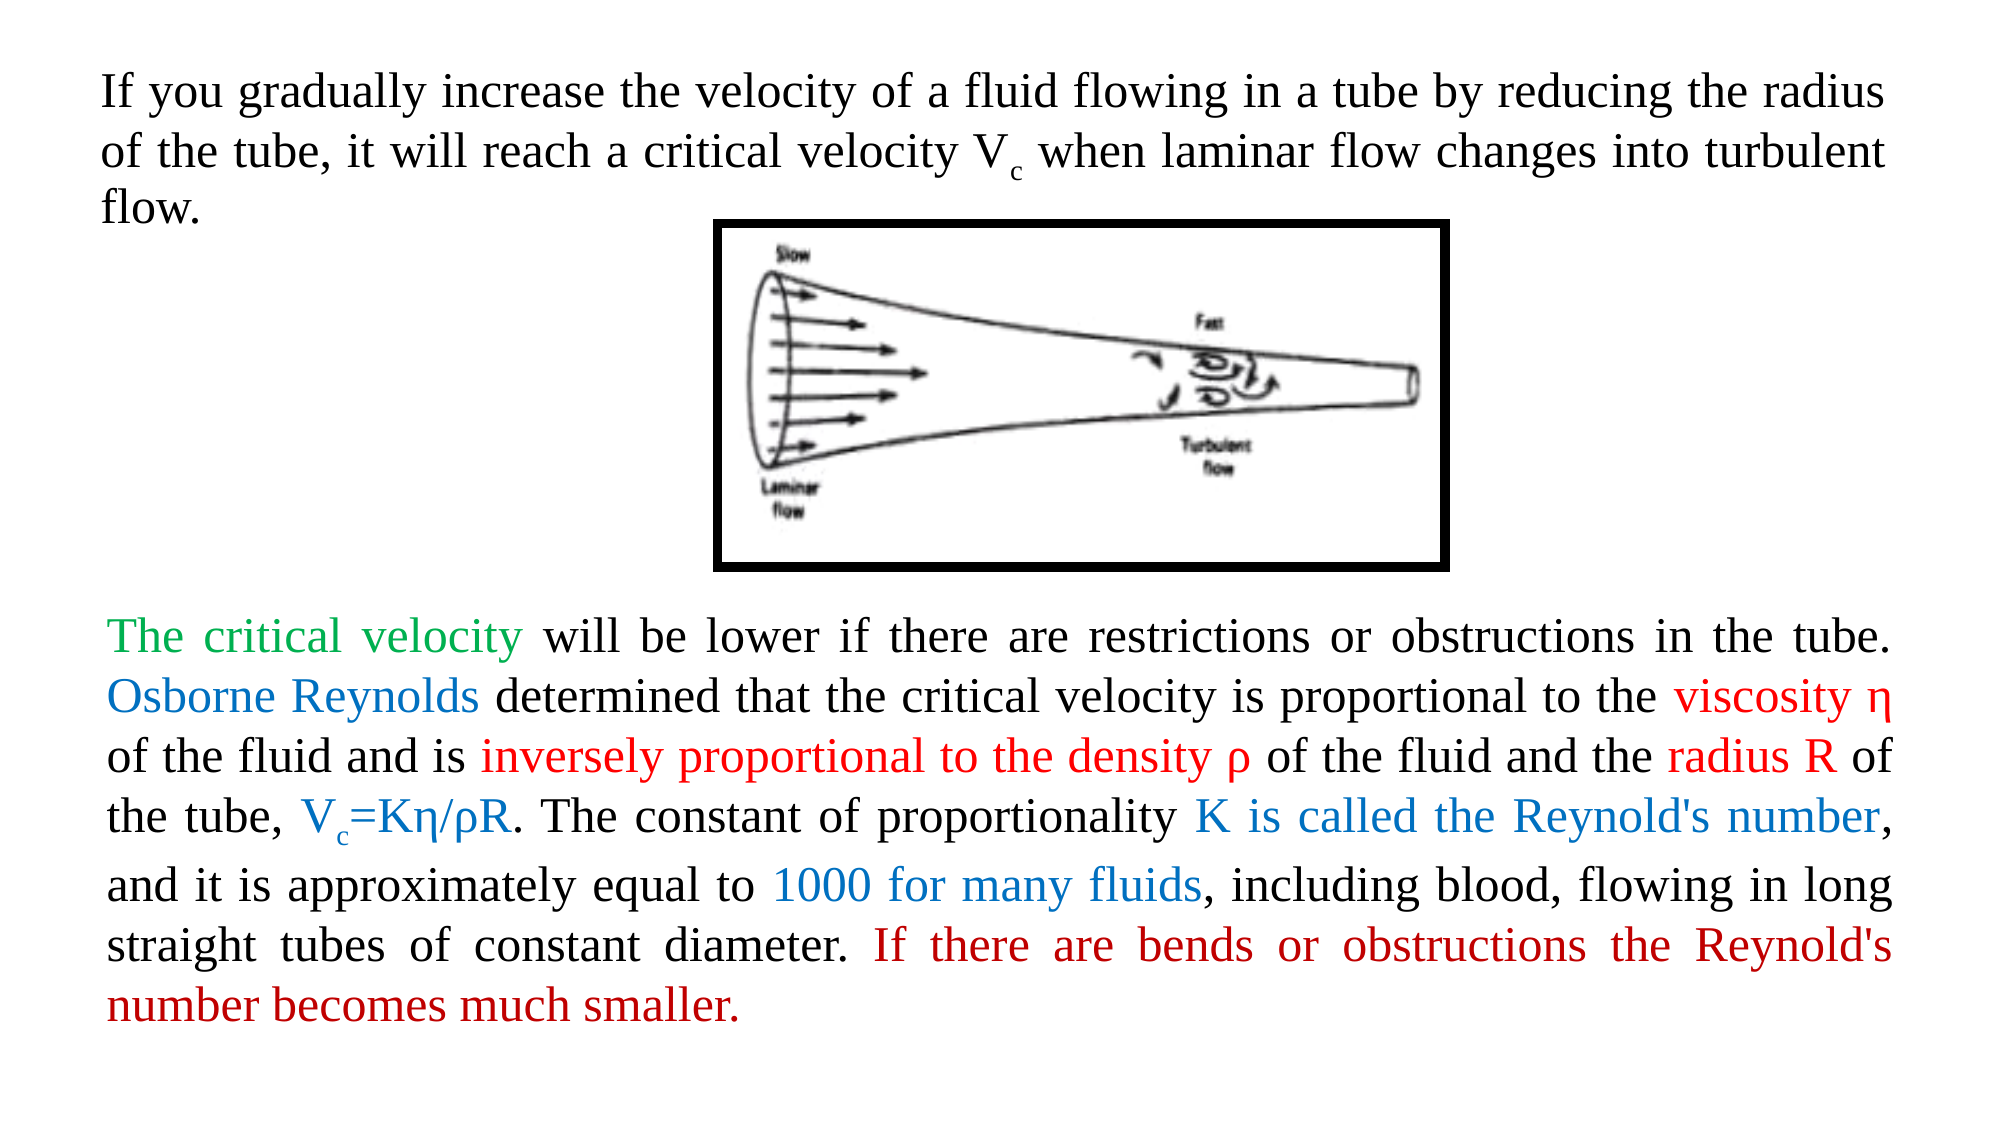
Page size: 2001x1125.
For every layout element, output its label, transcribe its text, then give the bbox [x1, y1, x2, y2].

text_box If you gradually increase the velocity of a fluid flowing in a tube by reducing the radius of the tube, it will reach a critical velocity Vc when laminar flow changes into turbulent flow. [85, 57, 1902, 268]
picture [722, 227, 1441, 563]
text_box The critical velocity will be lower if there are restrictions or obstructions in the tube. Osborne Reynolds determined that the critical velocity is proportional to the viscosity η of the fluid and is inversely proportional to the density ρ of the fluid and the radius R of the tube, Vc=Kη/ρR. The constant of proportionality K is called the Reynold's number, and it is approximately equal to 1000 for many fluids, including blood, flowing in long straight tubes of constant diameter. If there are bends or obstructions the Reynold's number becomes much smaller. [91, 595, 1909, 1068]
